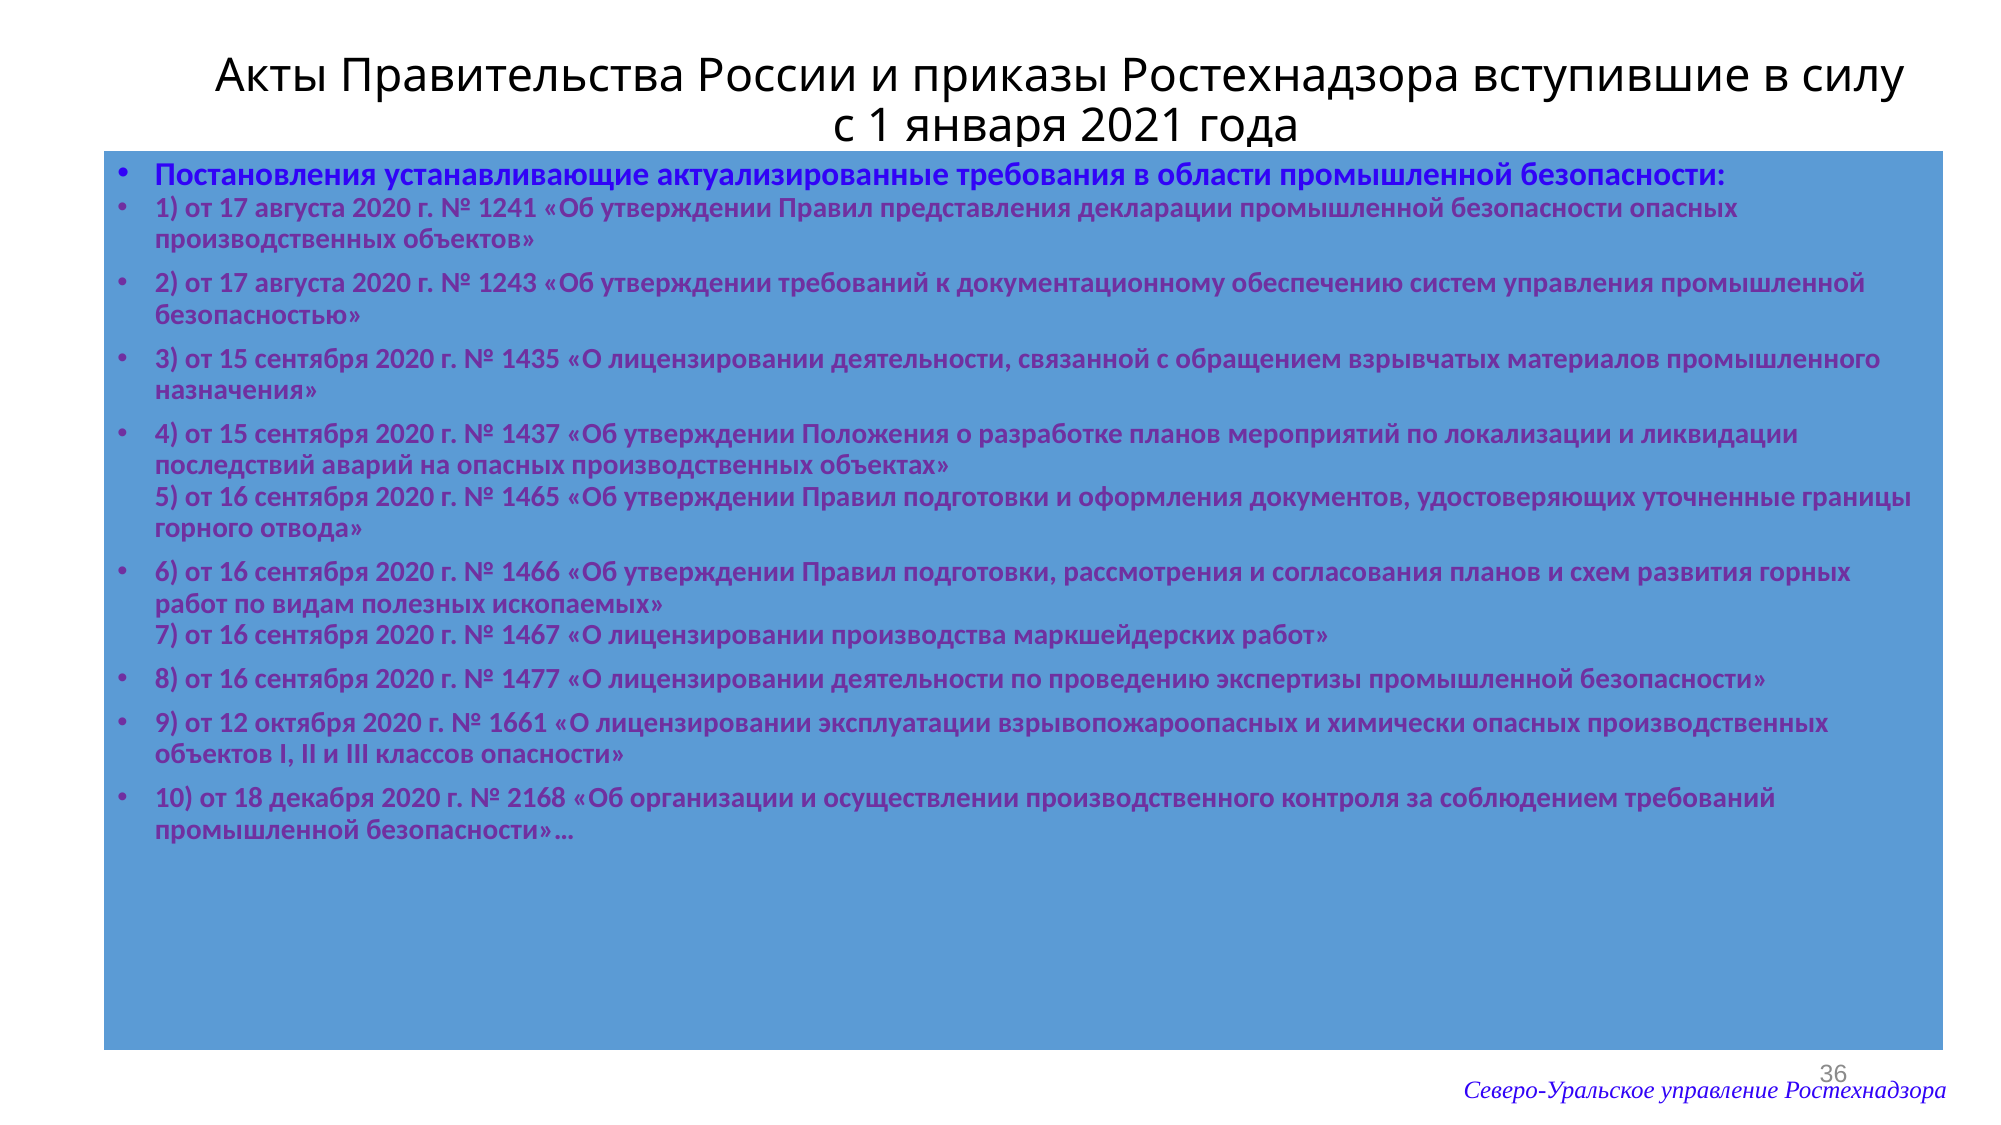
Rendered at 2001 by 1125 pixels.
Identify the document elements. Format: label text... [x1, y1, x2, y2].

text_box Северо-Уральское управление Ростехнадзора [1448, 1051, 1978, 1125]
title Акты Правительства России и приказы Ростехнадзора вступившие в силу с 1 января 2021 года [193, 42, 1927, 147]
slide_number 36 [1412, 1042, 1863, 1103]
list Постановления устанавливающие актуализированные требования в области промышленной безопасности: 1) от 17 августа 2020 г. № 1241 «Об утверждении Правил представления декларации промышленной безопасности опасных производственных объектов» 2) от 17 августа 2020 г. № 1243 «Об утверждении требований к документационному обеспечению систем управления промышленной безопасностью» 3) от 15 сентября 2020 г. № 1435 «О лицензировании деятельности, связанной с обращением взрывчатых материалов промышленного назначения» 4) от 15 сентября 2020 г. № 1437 «Об утверждении Положения о разработке планов мероприятий по локализации и ликвидации последствий аварий на опасных производственных объектах» 5) от 16 сентября 2020 г. № 1465 «Об утверждении Правил подготовки и оформления документов, удостоверяющих уточненные границы горного отвода» 6) от 16 сентября 2020 г. № 1466 «Об утверждении Правил подготовки, рассмотрения и согласования планов и схем развития горных работ по видам полезных ископаемых» 7) от 16 сентября 2020 г. № 1467 «О лицензировании производства маркшейдерских работ» 8) от 16 сентября 2020 г. № 1477 «О лицензировании деятельности по проведению экспертизы промышленной безопасности» 9) от 12 октября 2020 г. № 1661 «О лицензировании эксплуатации взрывопожароопасных и химически опасных производственных объектов I, II и III классов опасности» 10) от 18 декабря 2020 г. № 2168 «Об организации и осуществлении производственного контроля за соблюдением требований промышленной безопасности»… [101, 147, 1946, 1053]
